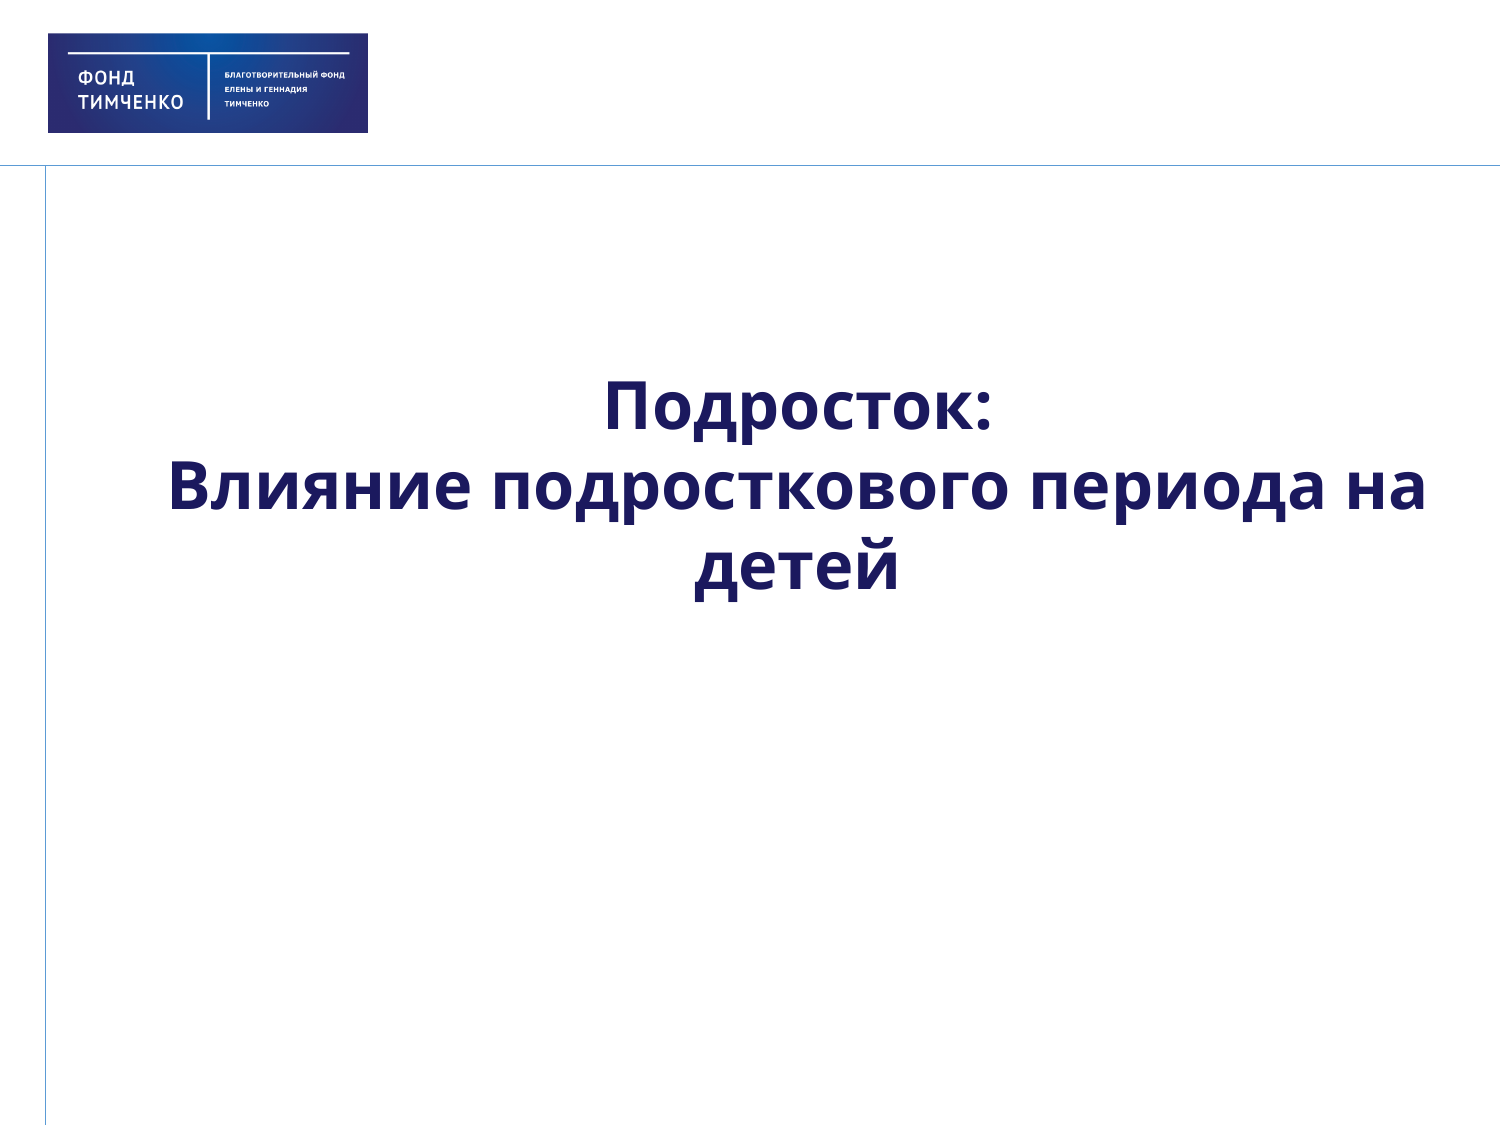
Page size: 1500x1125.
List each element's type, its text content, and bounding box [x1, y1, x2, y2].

picture [48, 33, 368, 134]
text_box Подросток: Влияние подросткового периода на детей [140, 355, 1455, 610]
